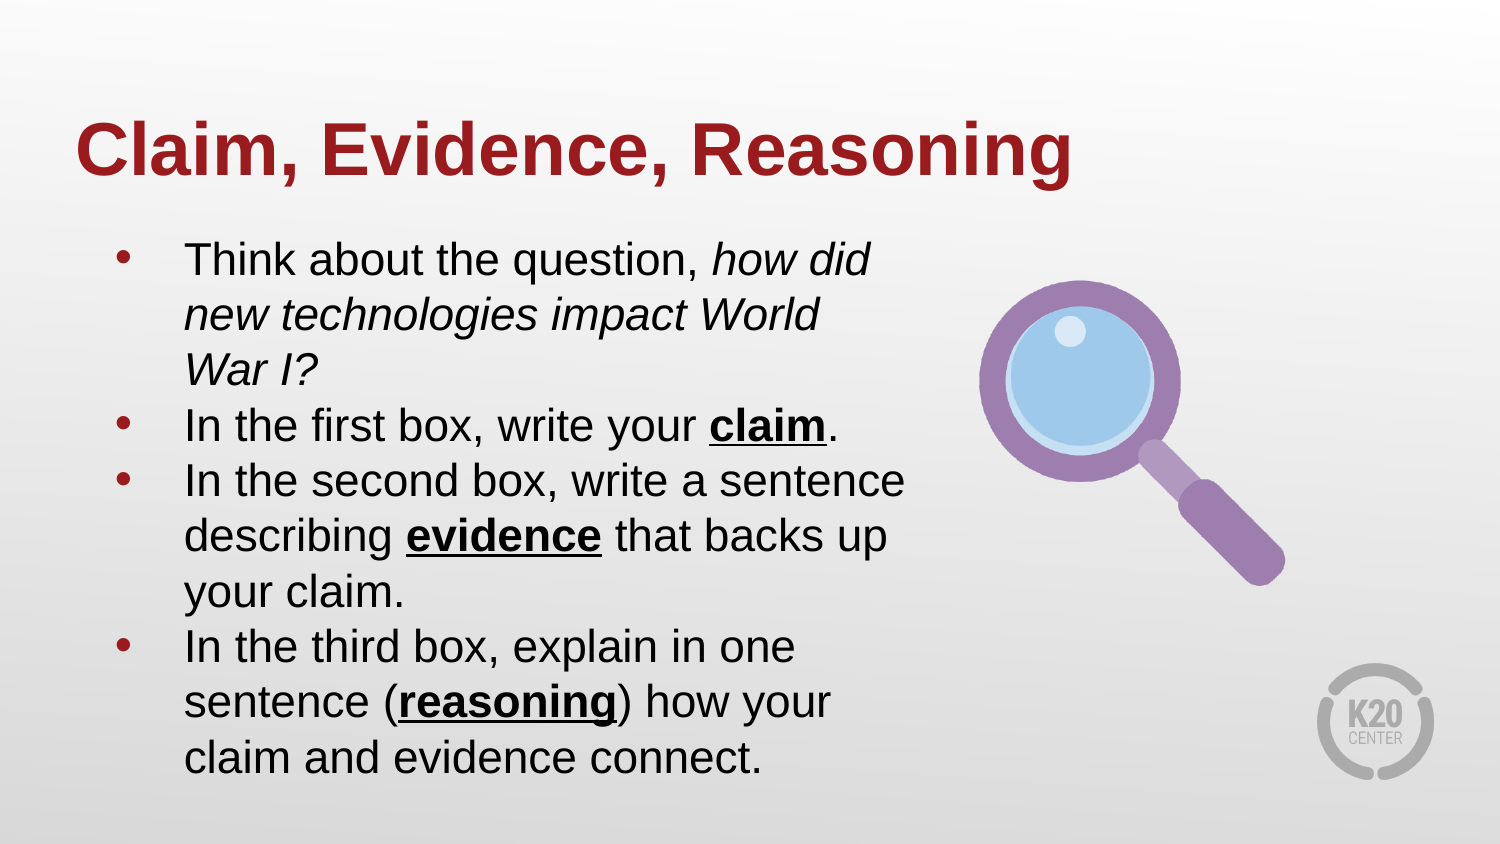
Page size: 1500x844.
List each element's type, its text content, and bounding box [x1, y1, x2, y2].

title Claim, Evidence, Reasoning [75, 50, 1425, 191]
picture [1300, 646, 1451, 797]
picture [969, 272, 1296, 599]
list Think about the question, how did new technologies impact World War I? In the first box, write your claim. In the second box, write a sentence describing evidence that backs up your claim. In the third box, explain in one sentence (reasoning) how your claim and evidence connect. [75, 214, 923, 808]
